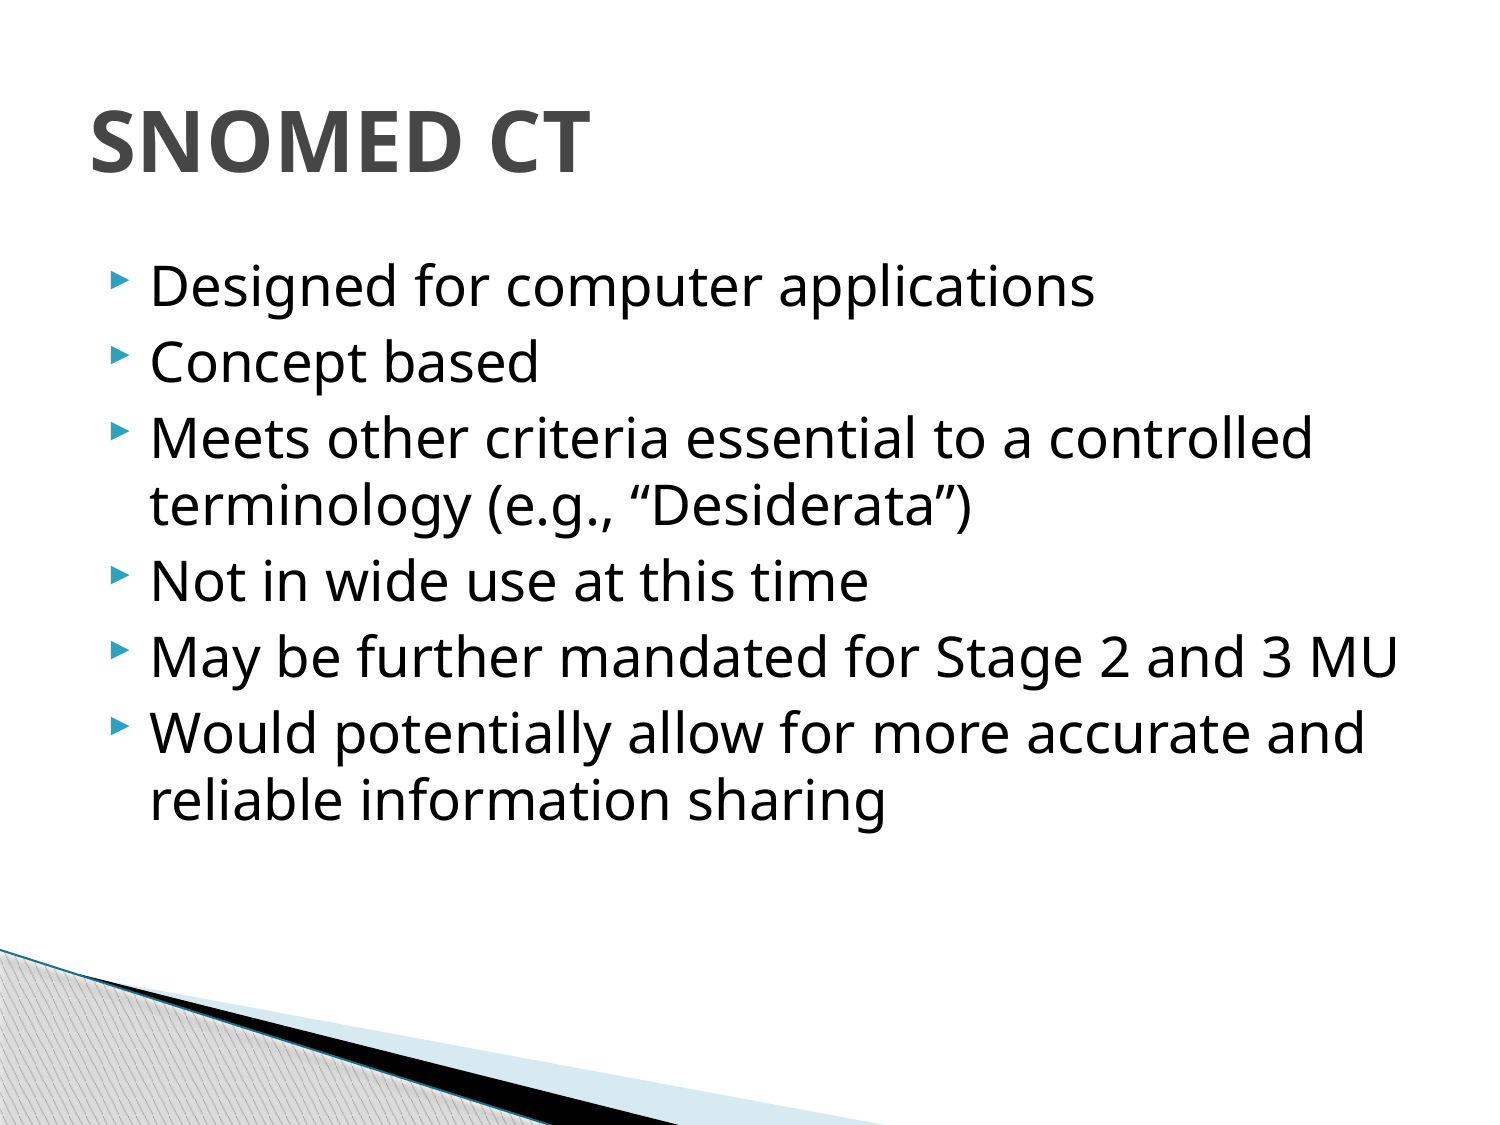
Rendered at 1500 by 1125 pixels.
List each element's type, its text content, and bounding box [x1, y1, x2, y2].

list Designed for computer applications Concept based Meets other criteria essential to a controlled terminology (e.g., “Desiderata”) Not in wide use at this time May be further mandated for Stage 2 and 3 MU Would potentially allow for more accurate and reliable information sharing [75, 243, 1425, 986]
title SNOMED CT [75, 45, 1425, 233]
